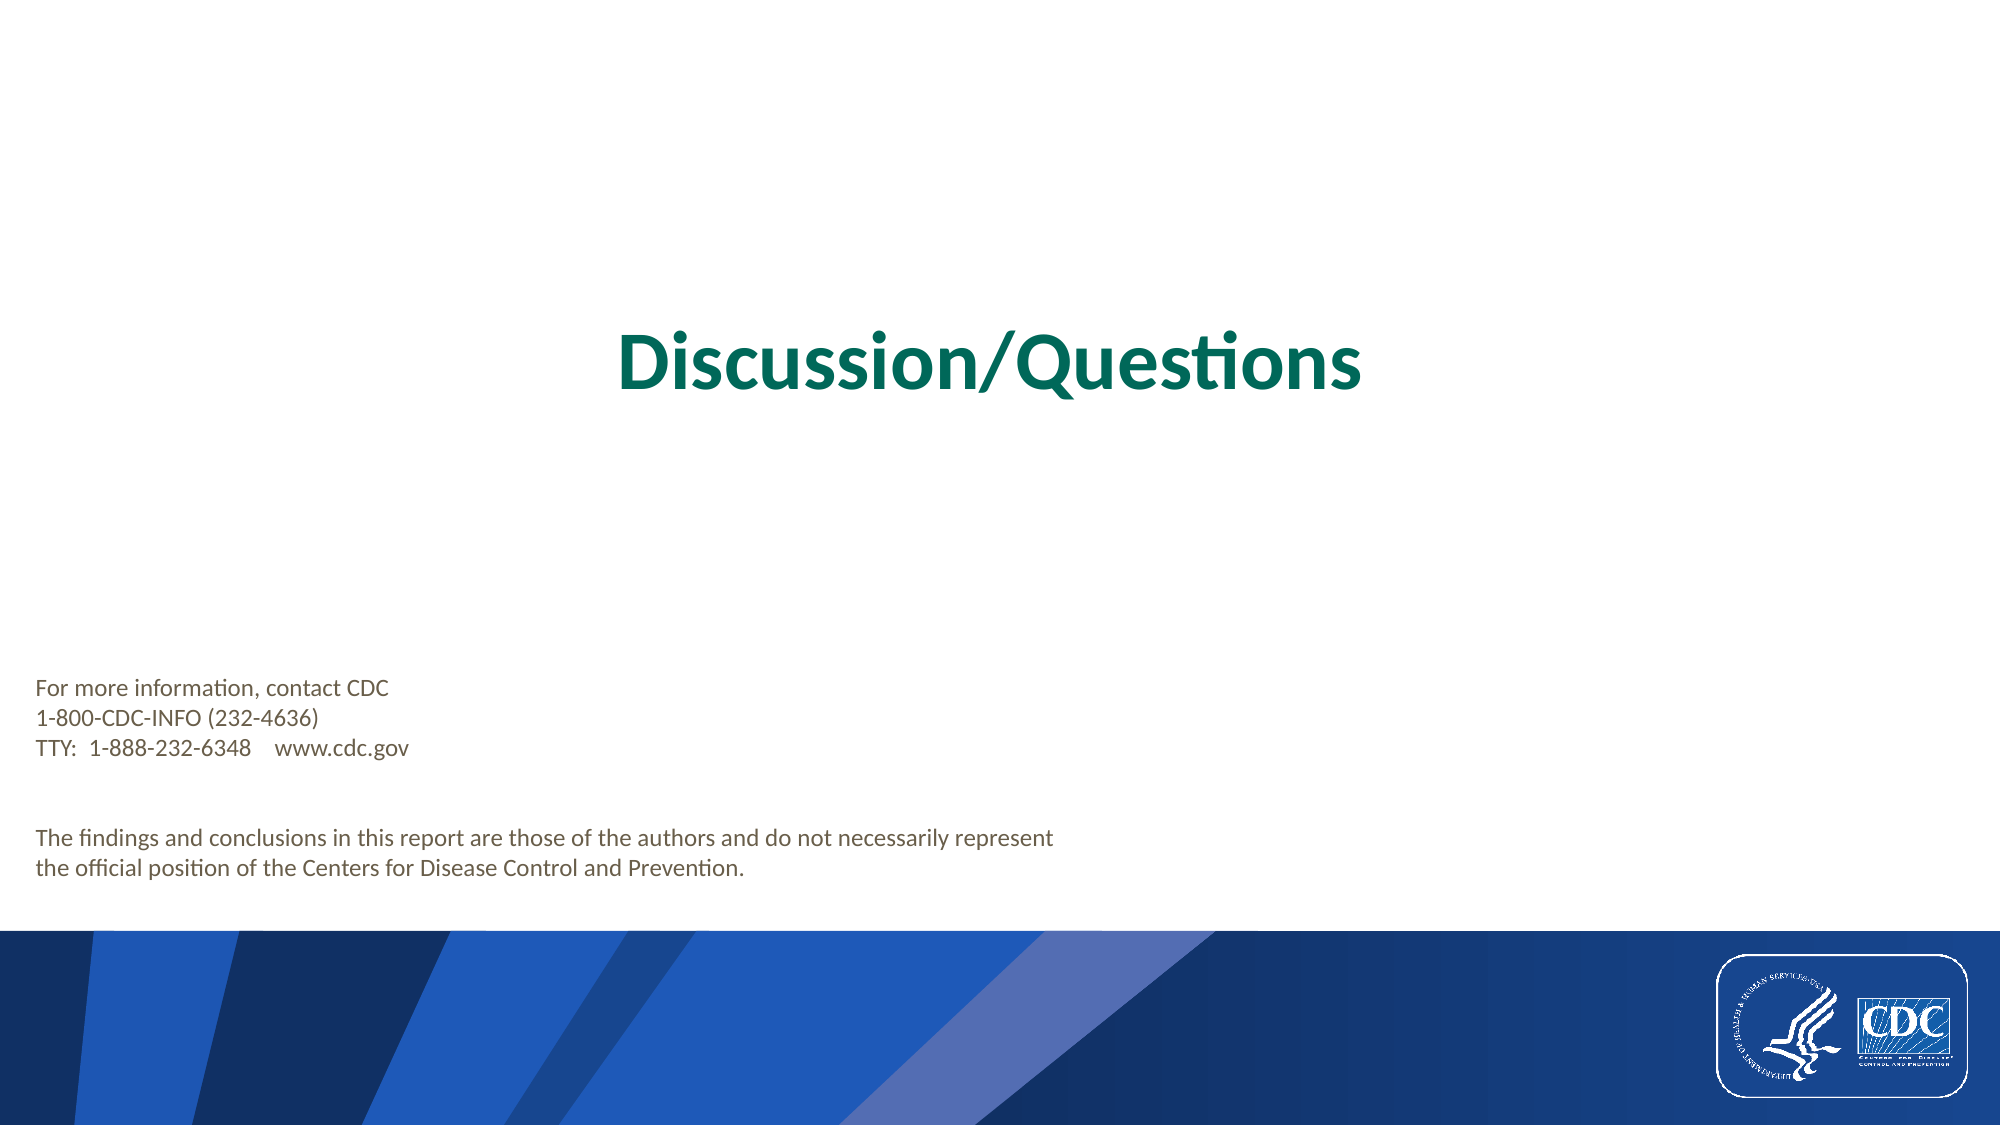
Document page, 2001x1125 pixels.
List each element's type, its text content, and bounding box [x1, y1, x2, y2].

text_box Discussion/Questions [307, 310, 1692, 1026]
picture [1716, 954, 1968, 1098]
